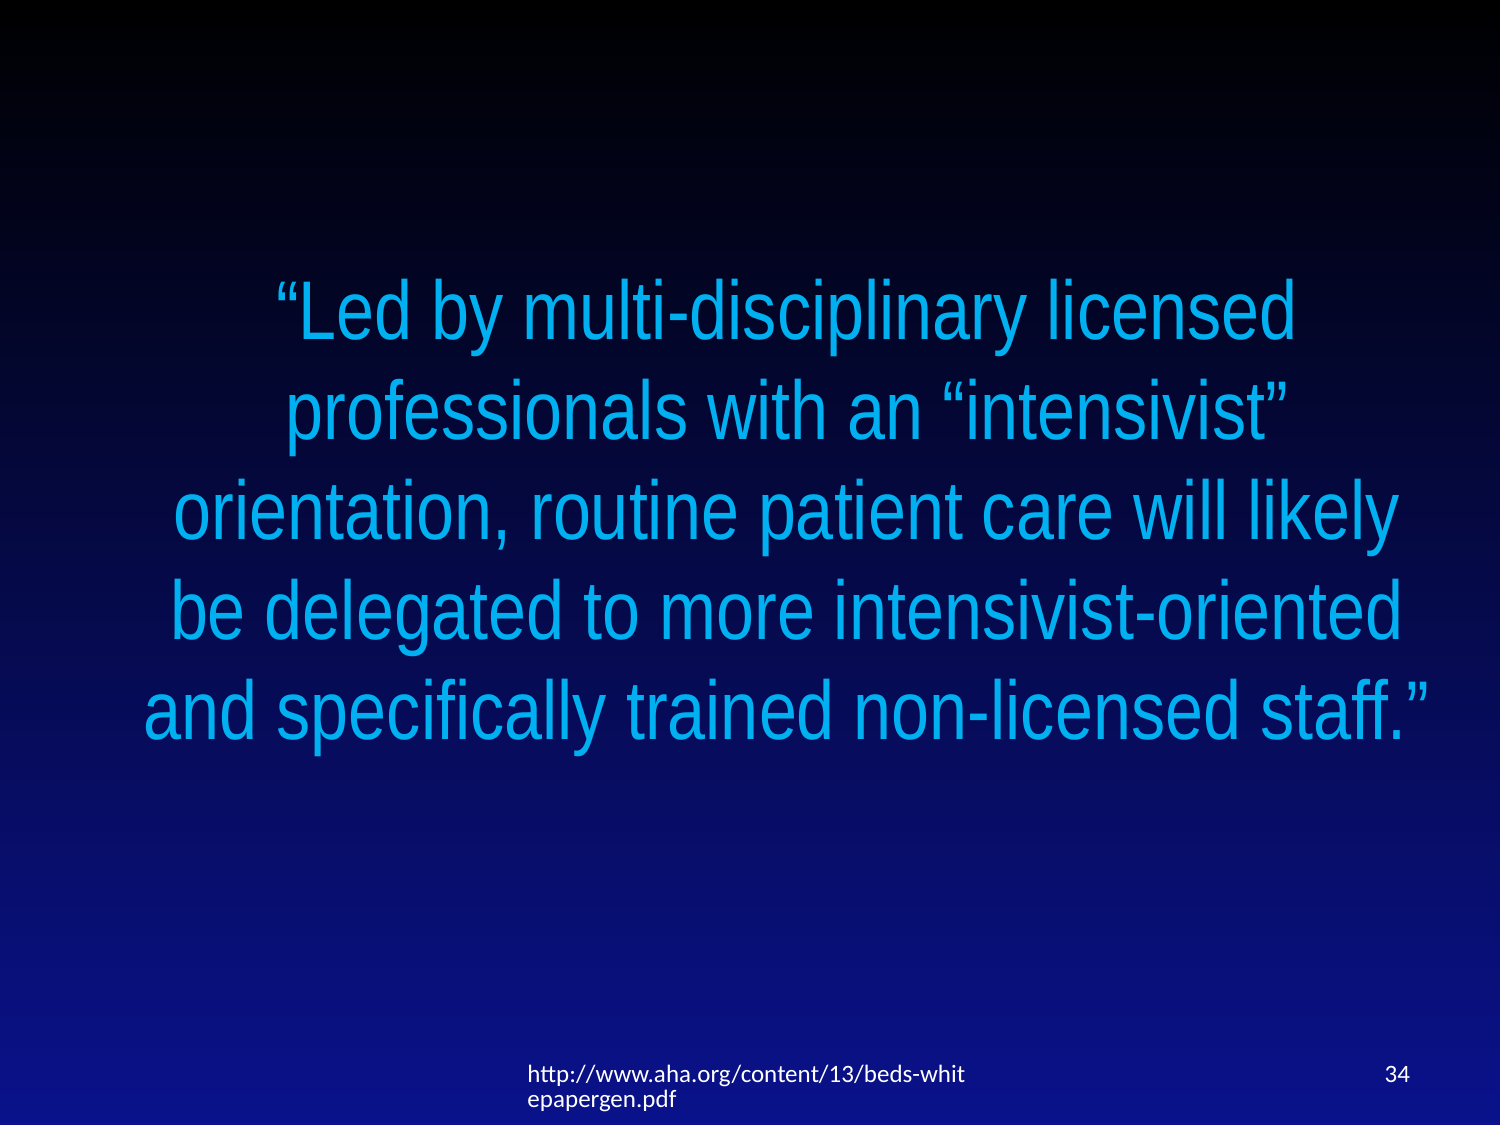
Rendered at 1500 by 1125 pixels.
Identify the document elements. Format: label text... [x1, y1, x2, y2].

title “Led by multi-disciplinary licensed professionals with an “intensivist” orientation, routine patient care will likely be delegated to more intensivist-oriented and specifically trained non-licensed staff.” [112, 412, 1463, 600]
footer http://www.aha.org/content/13/beds-whitepapergen.pdf [512, 1042, 988, 1103]
slide_number 34 [1074, 1042, 1425, 1103]
